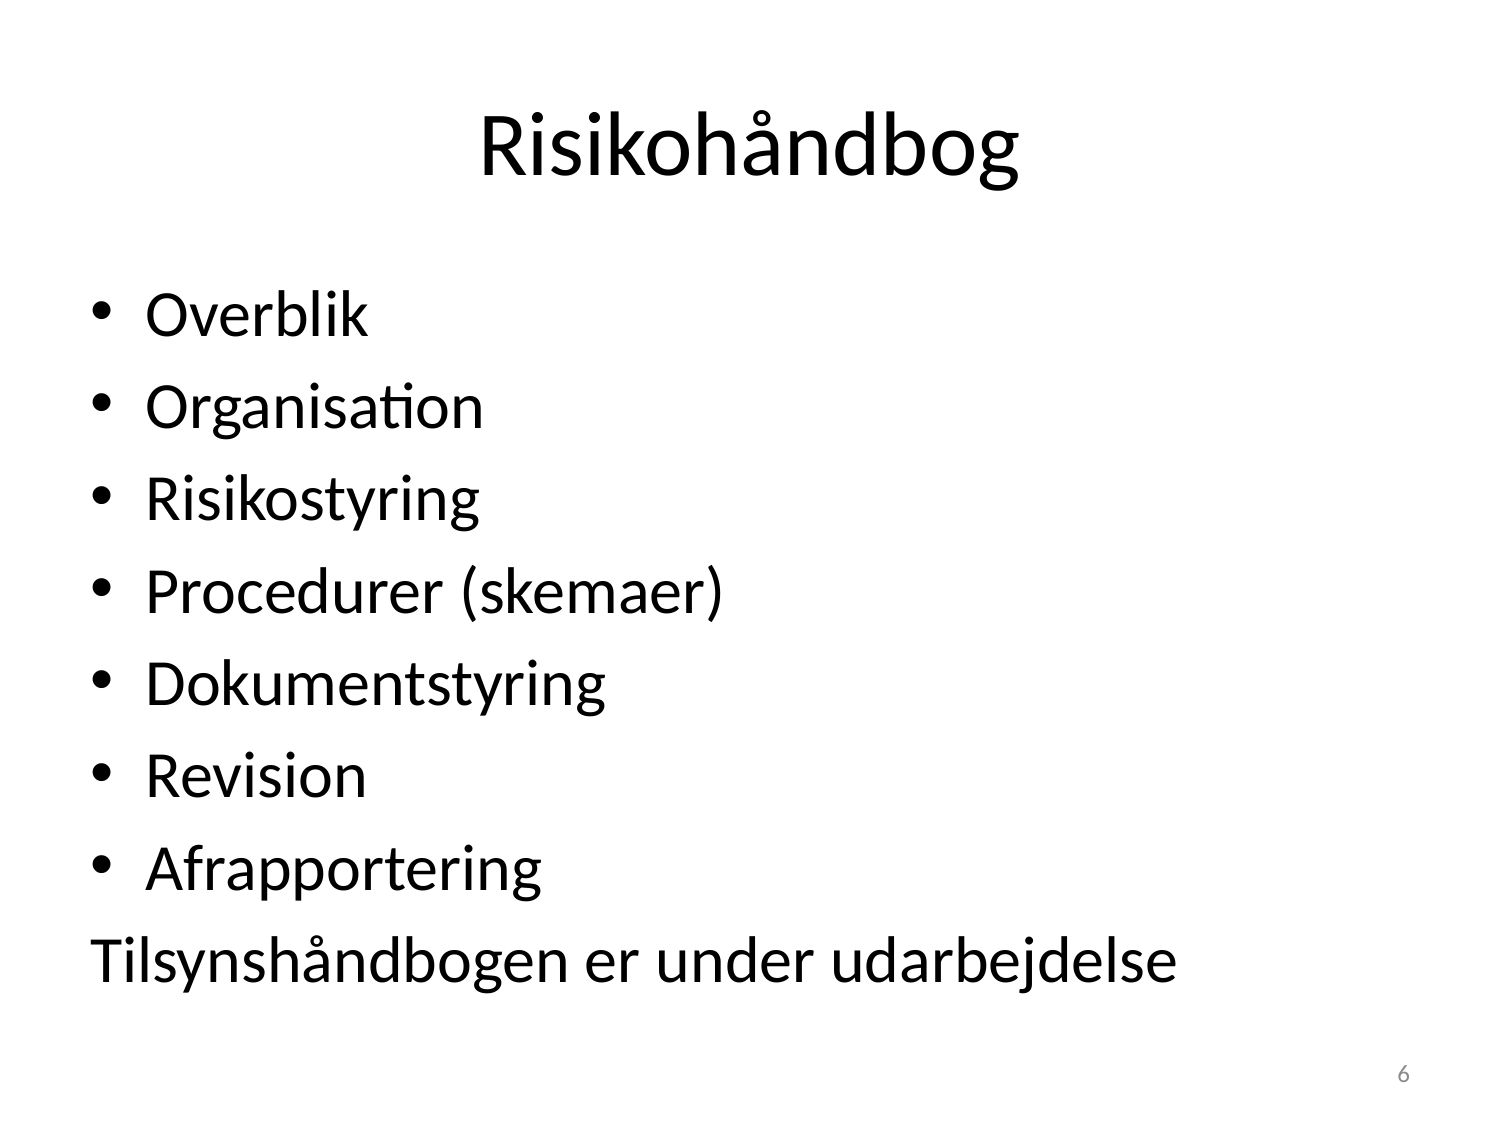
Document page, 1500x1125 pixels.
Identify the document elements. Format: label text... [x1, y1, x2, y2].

list Overblik Organisation Risikostyring Procedurer (skemaer) Dokumentstyring Revision Afrapportering Tilsynshåndbogen er under udarbejdelse [75, 262, 1425, 1005]
slide_number 6 [1074, 1042, 1425, 1103]
title Risikohåndbog [75, 45, 1425, 233]
